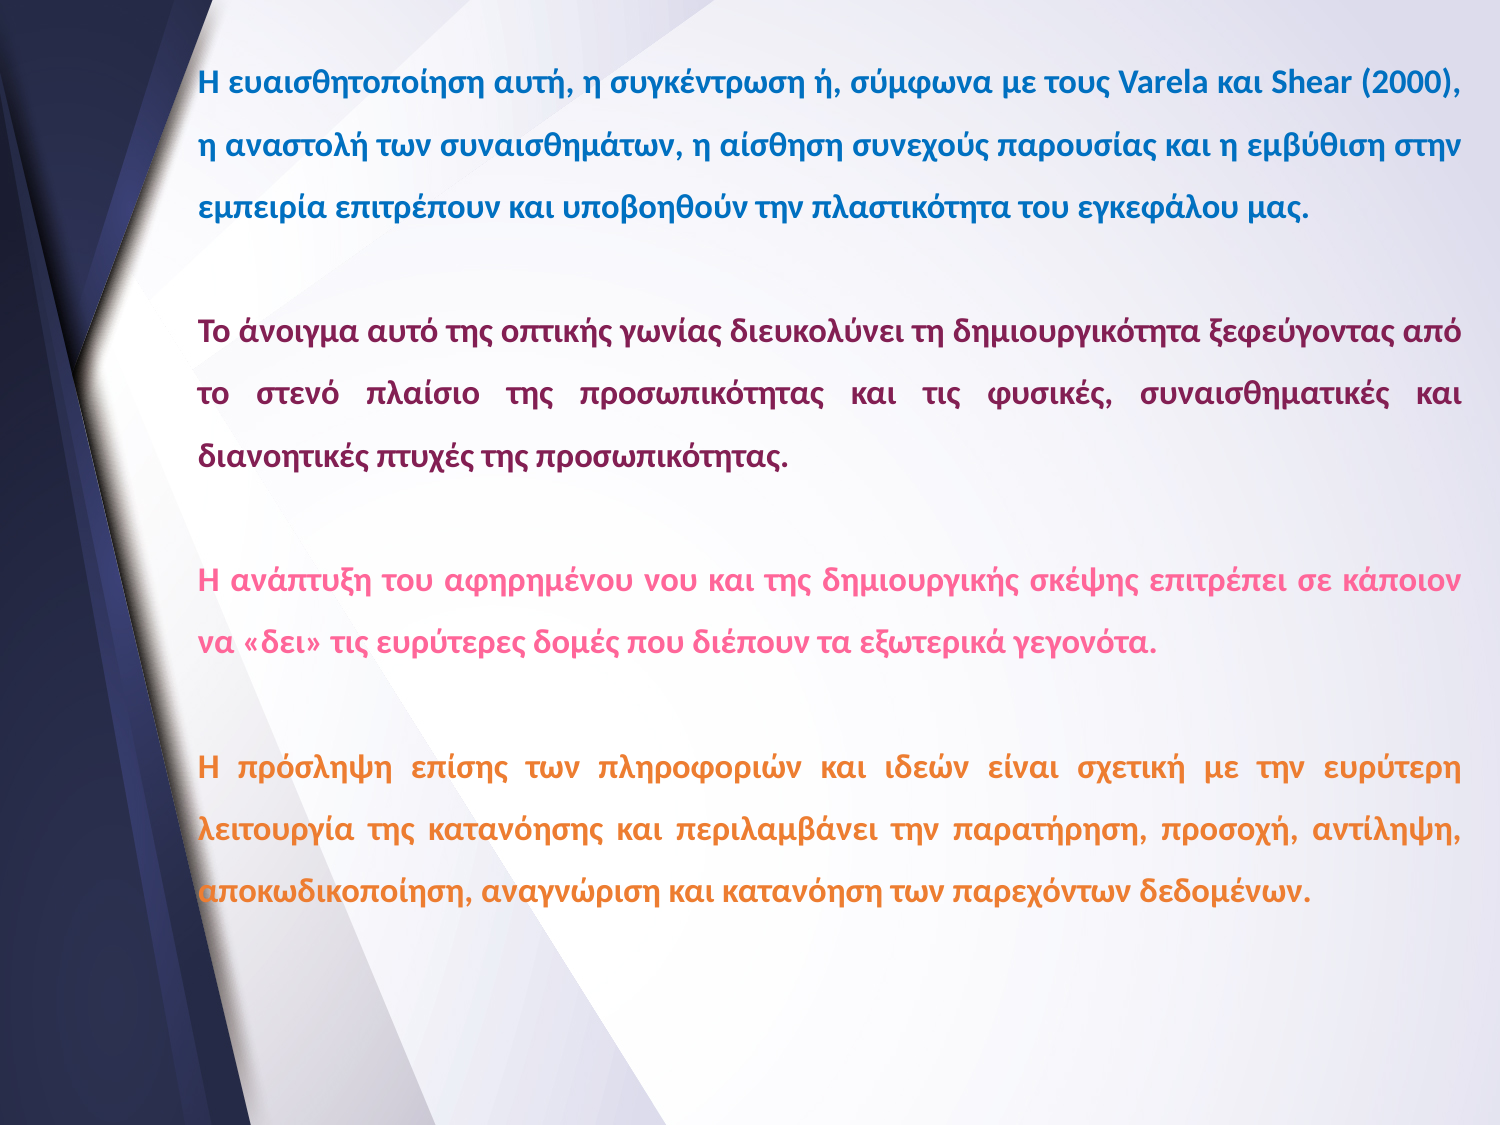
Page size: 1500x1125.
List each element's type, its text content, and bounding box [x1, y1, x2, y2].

list Η ευαισθητοποίηση αυτή, η συγκέντρωση ή, σύμφωνα με τους Varela και Shear (2000), η αναστολή των συναισθημάτων, η αίσθηση συνεχούς παρουσίας και η εμβύθιση στην εμπειρία επιτρέπουν και υποβοηθούν την πλαστικότητα του εγκεφάλου μας. Το άνοιγμα αυτό της οπτικής γωνίας διευκολύνει τη δημιουργικότητα ξεφεύγοντας από το στενό πλαίσιο της προσωπικότητας και τις φυσικές, συναισθηματικές και διανοητικές πτυχές της προσωπικότητας. Η ανάπτυξη του αφηρημένου νου και της δημιουργικής σκέψης επιτρέπει σε κάποιον να «δει» τις ευρύτερες δομές που διέπουν τα εξωτερικά γεγονότα. Η πρόσληψη επίσης των πληροφοριών και ιδεών είναι σχετική με την ευρύτερη λειτουργία της κατανόησης και περιλαμβάνει την παρατήρηση, προσοχή, αντίληψη, αποκωδικοποίηση, αναγνώριση και κατανόηση των παρεχόντων δεδομένων. [183, 30, 1477, 988]
picture [0, 0, 1500, 1125]
